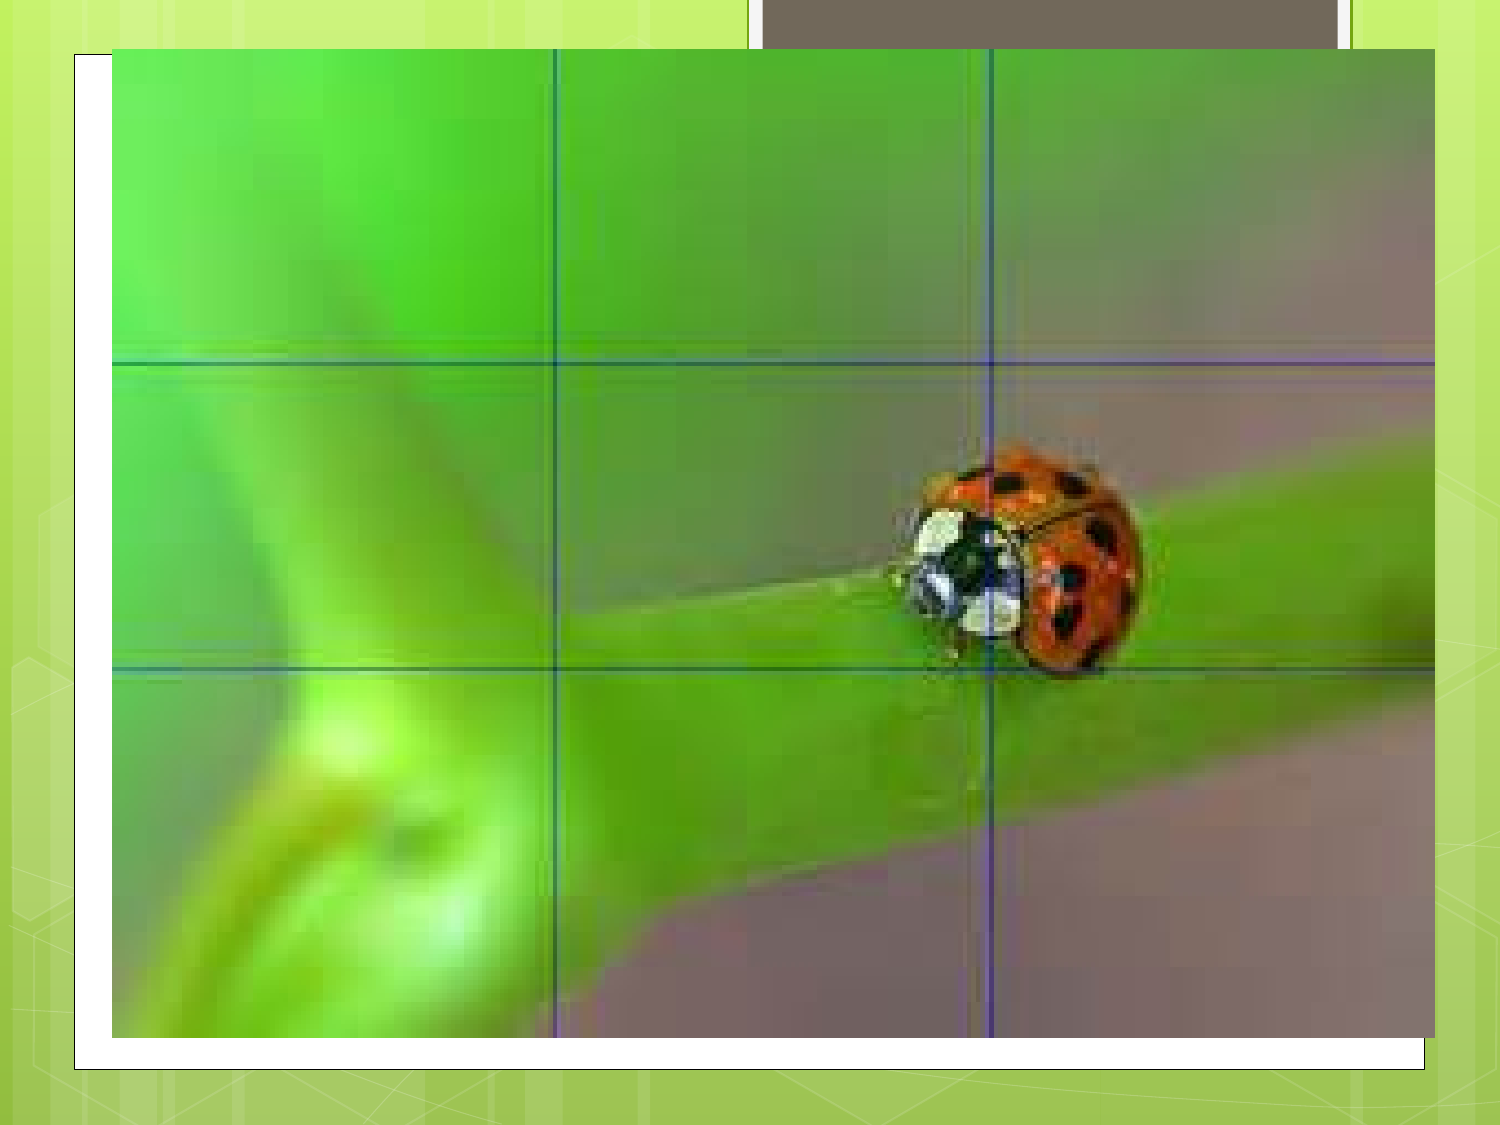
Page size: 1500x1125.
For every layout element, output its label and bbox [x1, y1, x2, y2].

picture [112, 49, 1436, 1038]
